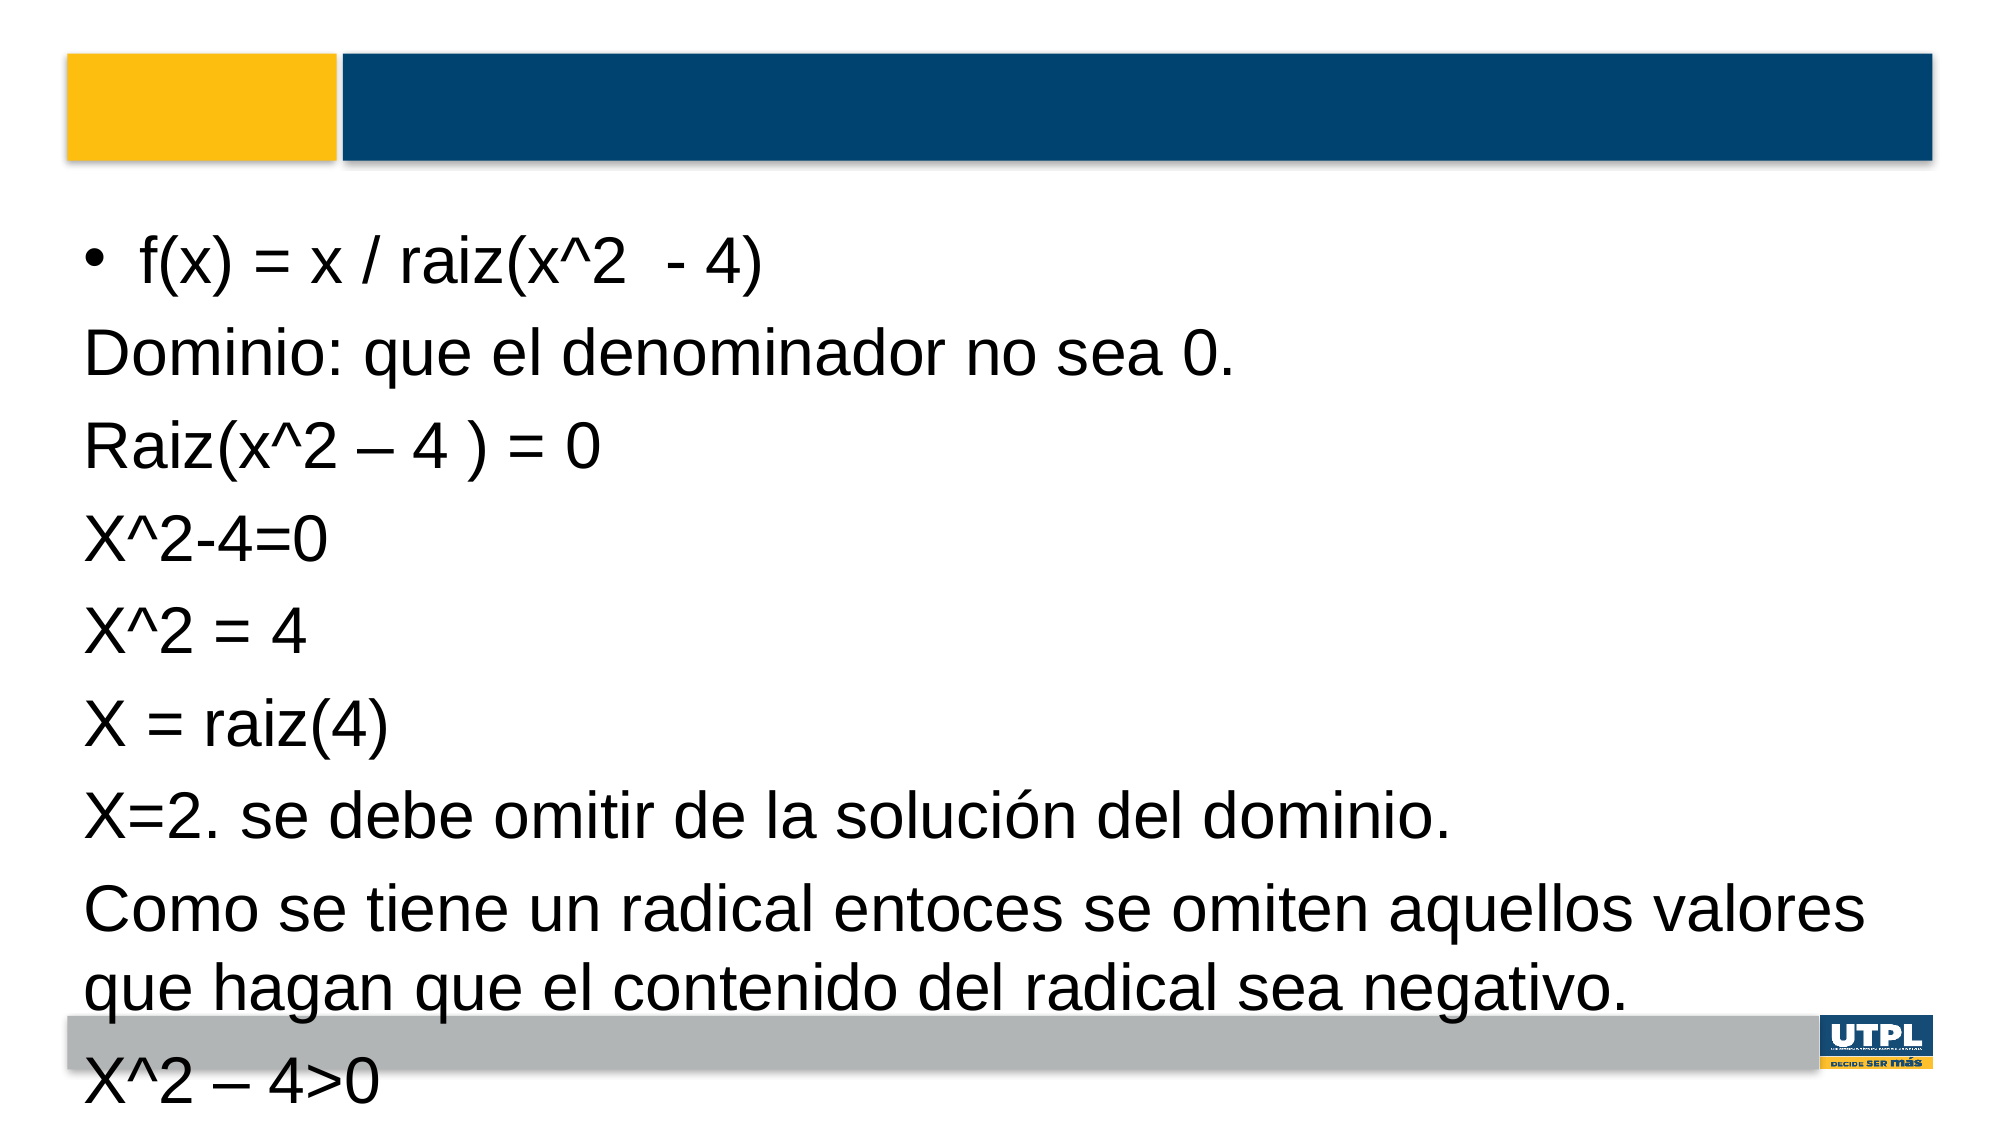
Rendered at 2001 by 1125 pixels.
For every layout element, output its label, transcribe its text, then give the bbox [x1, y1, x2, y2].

list f(x) = x / raiz(x^2 - 4) Dominio: que el denominador no sea 0. Raiz(x^2 – 4 ) = 0 X^2-4=0 X^2 = 4 X = raiz(4) X=2. se debe omitir de la solución del dominio. Como se tiene un radical entoces se omiten aquellos valores que hagan que el contenido del radical sea negativo. X^2 – 4>0 X^2 > 4 X > raiz(4) X>2, entonces el dominio serán los valores mayores a 2. [67, 208, 1933, 965]
picture [1820, 1015, 1933, 1069]
